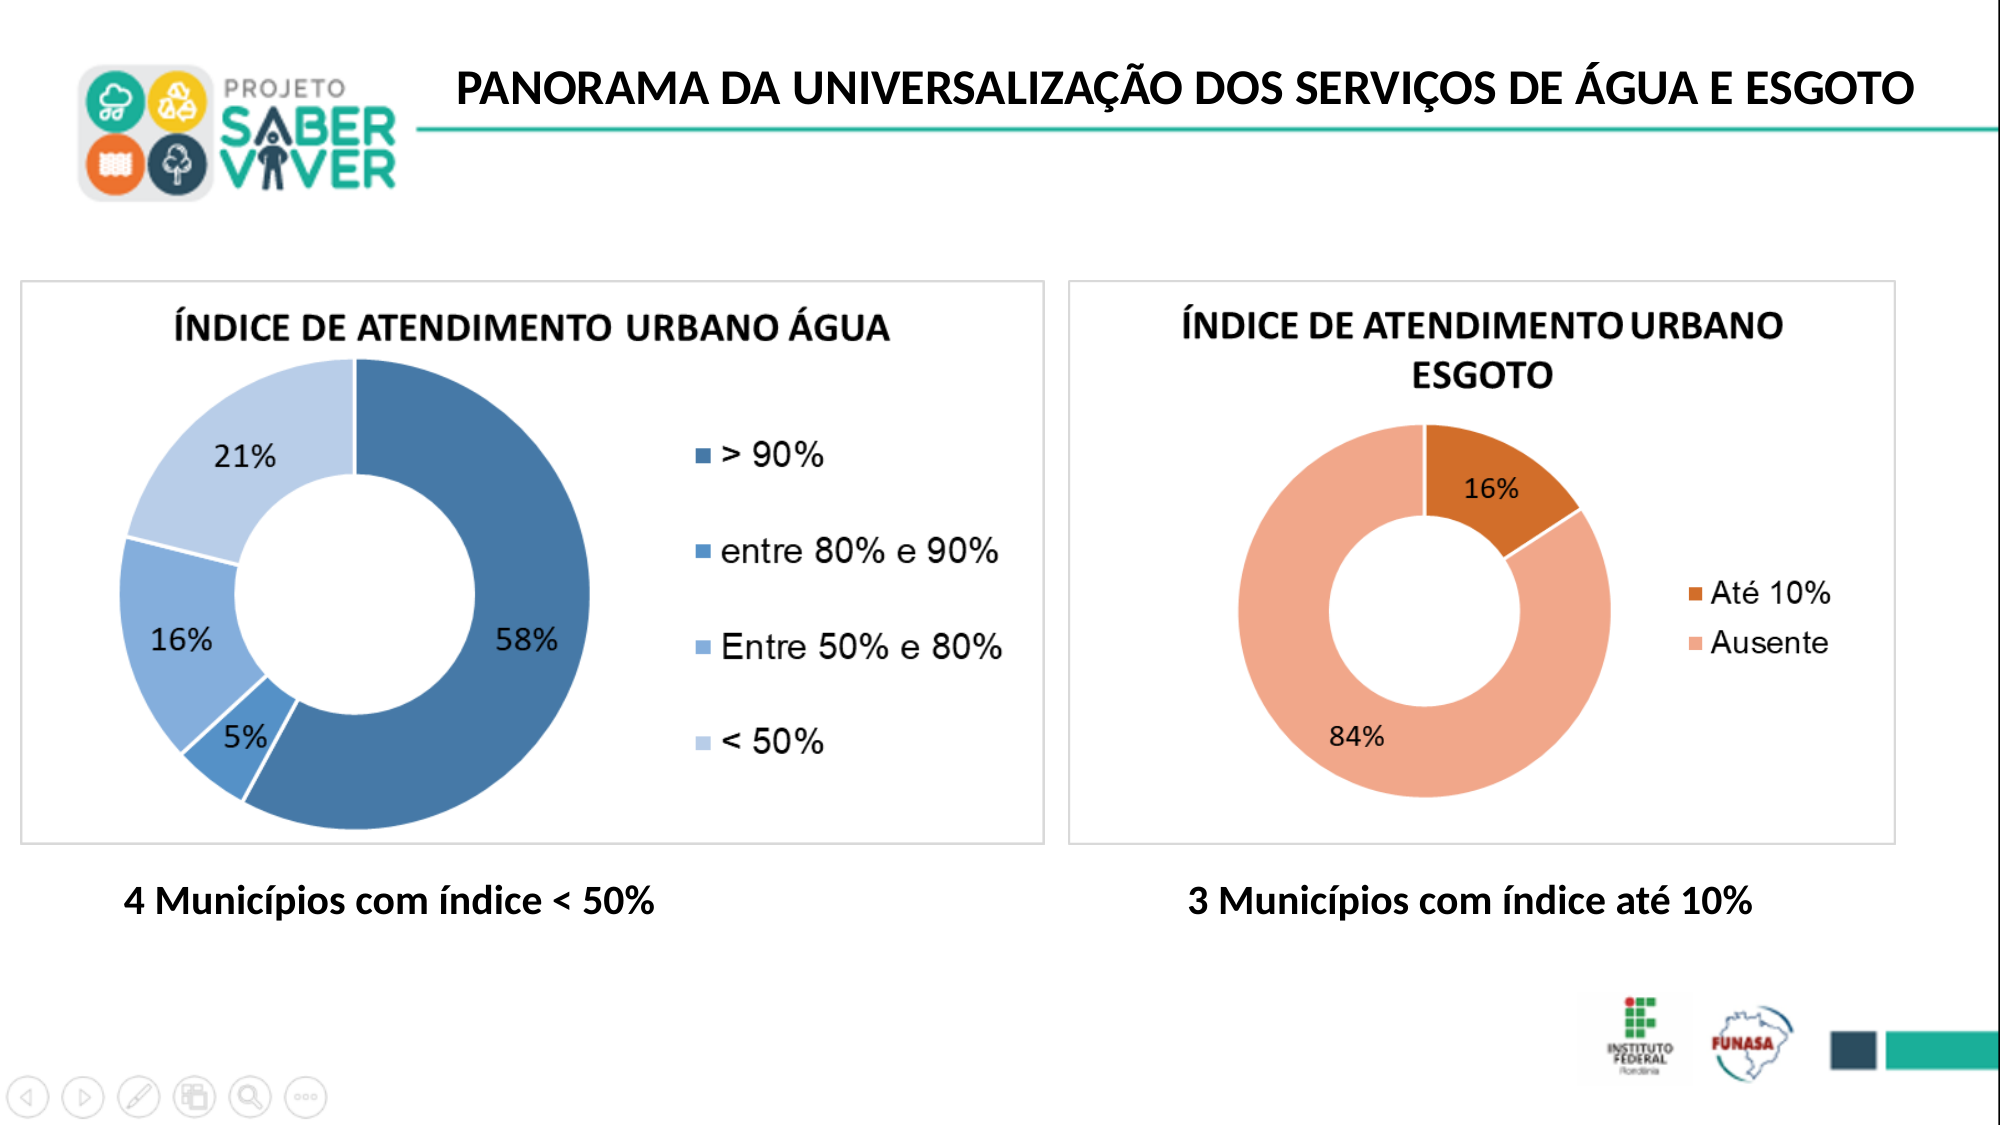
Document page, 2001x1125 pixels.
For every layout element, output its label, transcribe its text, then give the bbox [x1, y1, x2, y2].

text_box 4 Municípios com índice < 50% [109, 865, 671, 931]
text_box PANORAMA DA UNIVERSALIZAÇÃO DOS SERVIÇOS DE ÁGUA E ESGOTO [441, 47, 1931, 123]
picture [0, 0, 2000, 1125]
text_box 3 Municípios com índice até 10% [1172, 865, 1769, 931]
